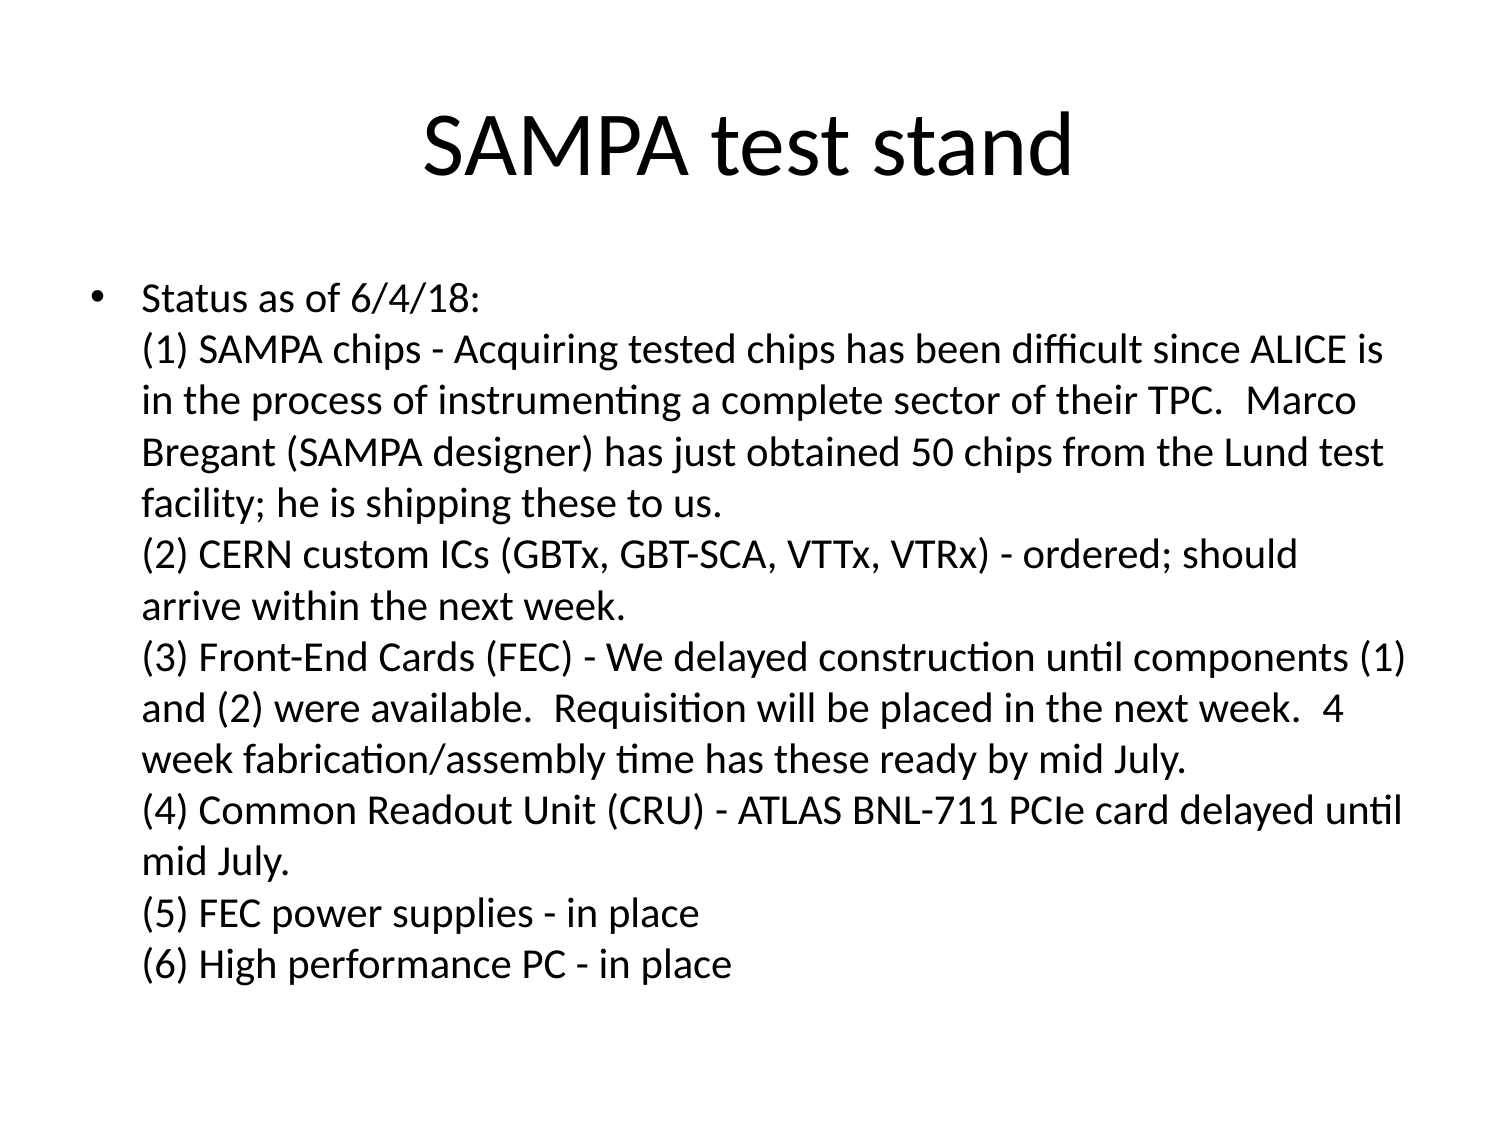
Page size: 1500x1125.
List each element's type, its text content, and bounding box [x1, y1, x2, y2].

title SAMPA test stand [75, 45, 1425, 233]
list Status as of 6/4/18: (1) SAMPA chips - Acquiring tested chips has been difficult since ALICE is in the process of instrumenting a complete sector of their TPC. Marco Bregant (SAMPA designer) has just obtained 50 chips from the Lund test facility; he is shipping these to us. (2) CERN custom ICs (GBTx, GBT-SCA, VTTx, VTRx) - ordered; should arrive within the next week. (3) Front-End Cards (FEC) - We delayed construction until components (1) and (2) were available. Requisition will be placed in the next week. 4 week fabrication/assembly time has these ready by mid July. (4) Common Readout Unit (CRU) - ATLAS BNL-711 PCIe card delayed until mid July. (5) FEC power supplies - in place (6) High performance PC - in place [75, 262, 1425, 1005]
